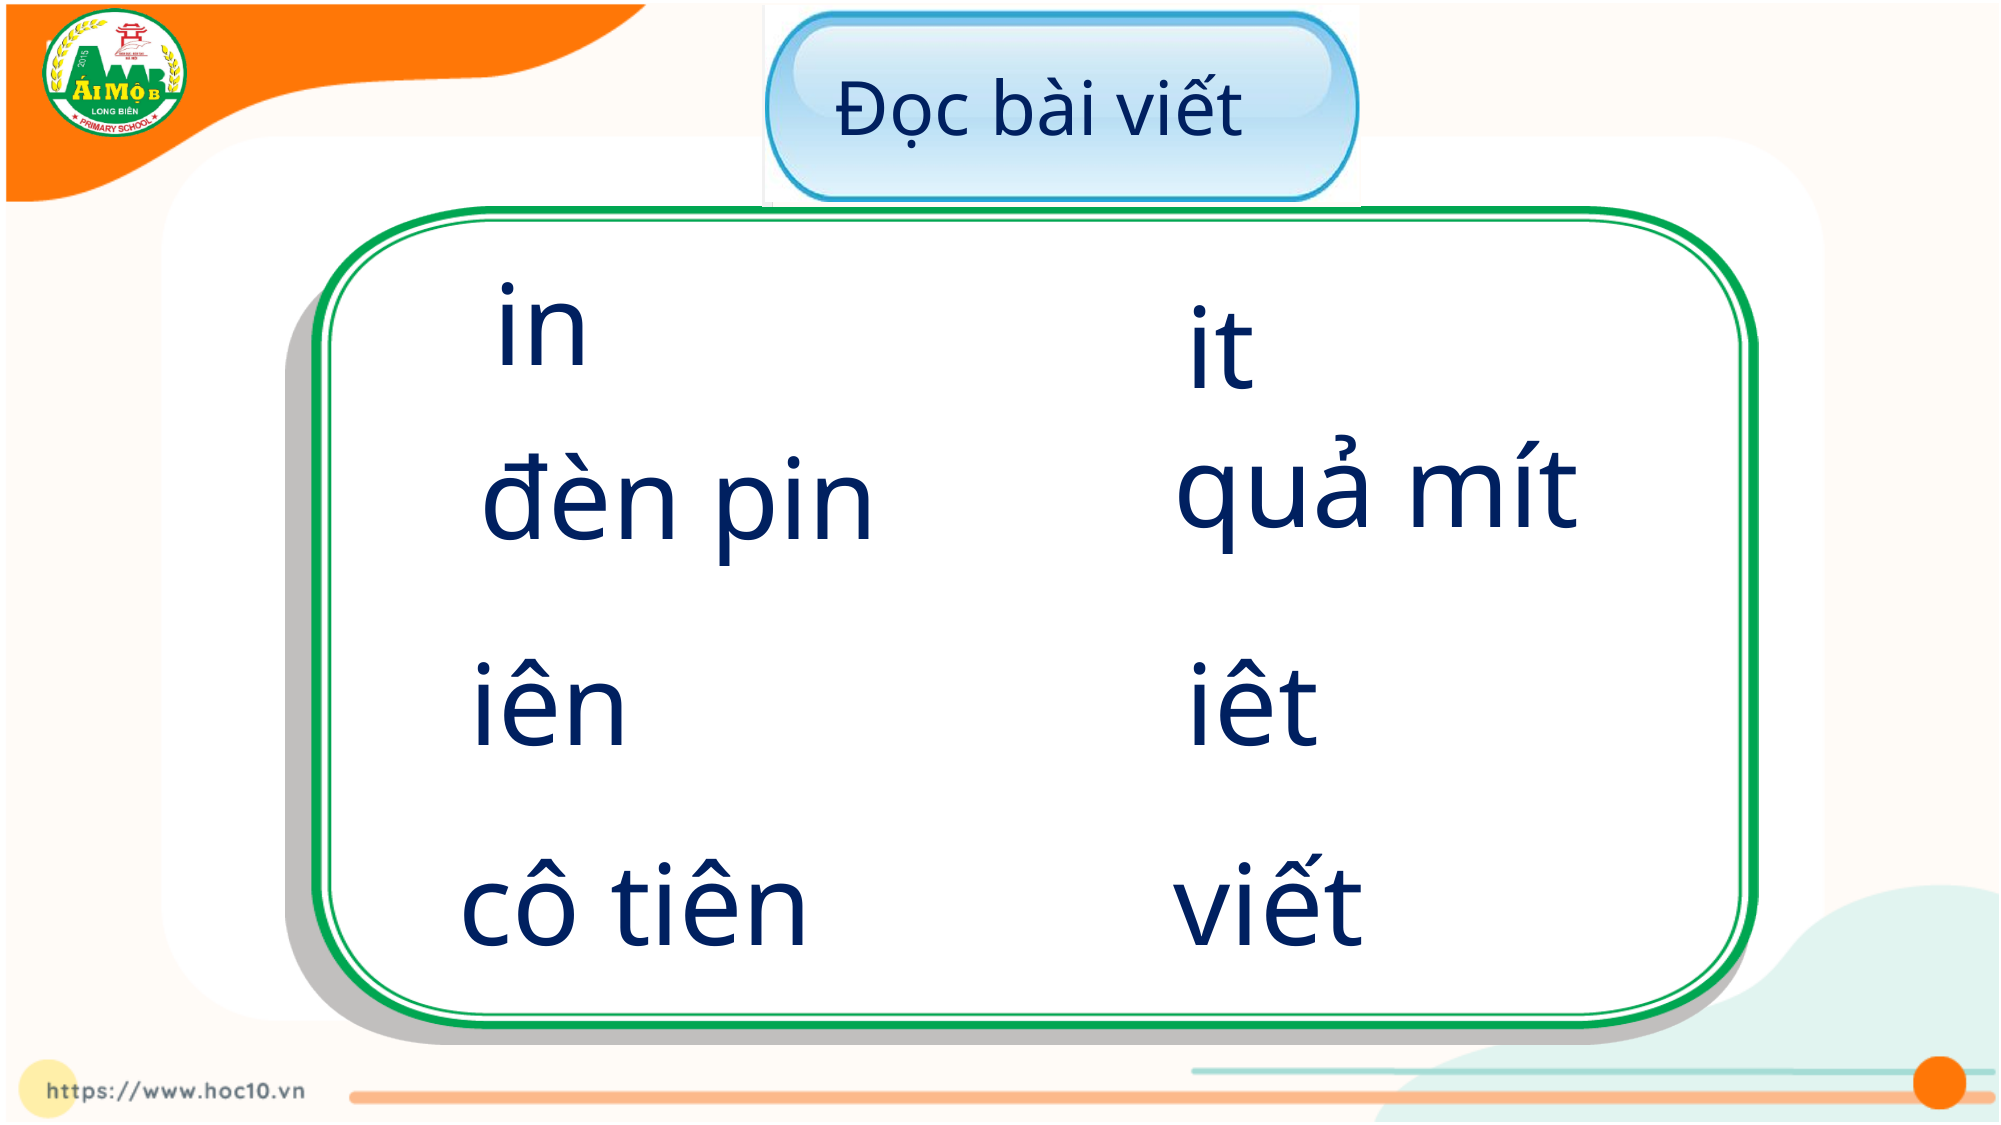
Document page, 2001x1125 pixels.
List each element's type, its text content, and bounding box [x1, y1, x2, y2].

text_box Đọc bài viết [1361, 53, 1369, 158]
picture [0, 3, 1999, 1122]
